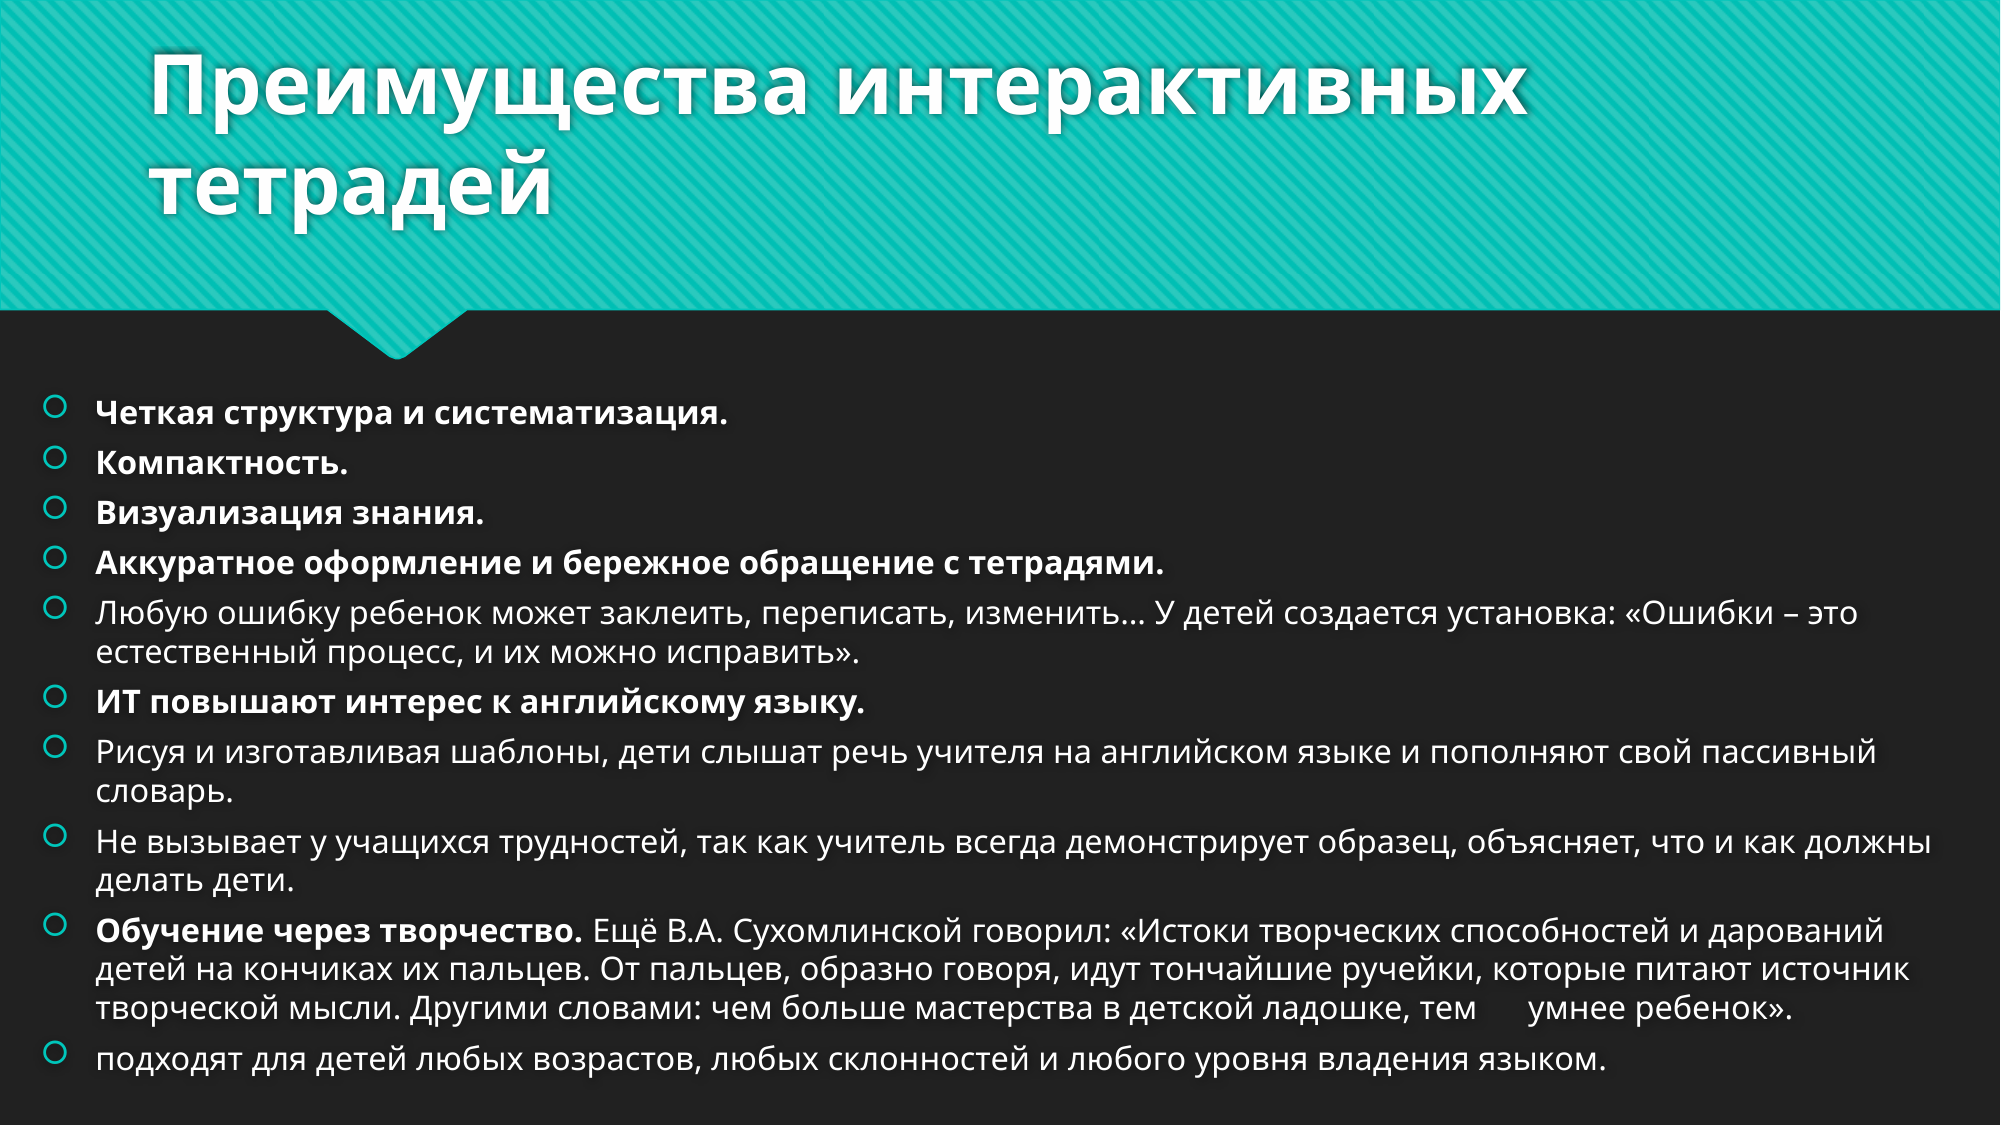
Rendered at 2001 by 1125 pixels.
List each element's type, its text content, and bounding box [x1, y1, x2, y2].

list Четкая структура и систематизация. Компактность. Визуализация знания. Аккуратное оформление и бережное обращение с тетрадями. Любую ошибку ребенок может заклеить, переписать, изменить… У детей создается установка: «Ошибки – это естественный процесс, и их можно исправить». ИТ повышают интерес к английскому языку. Рисуя и изготавливая шаблоны, дети слышат речь учителя на английском языке и пополняют свой пассивный словарь. Не вызывает у учащихся трудностей, так как учитель всегда демонстрирует образец, объясняет, что и как должны делать дети. Обучение через творчество. Ещё В.А. Сухомлинской говорил: «Истоки творческих способностей и дарований детей на кончиках их пальцев. От пальцев, образно говоря, идут тончайшие ручейки, которые питают источник творческой мысли. Другими словами: чем больше мастерства в детской ладошке, тем умнее ребенок». подходят для детей любых возрастов, любых склонностей и любого уровня владения языком. [25, 368, 1968, 1125]
title Преимущества интерактивных тетрадей [132, 73, 1968, 339]
